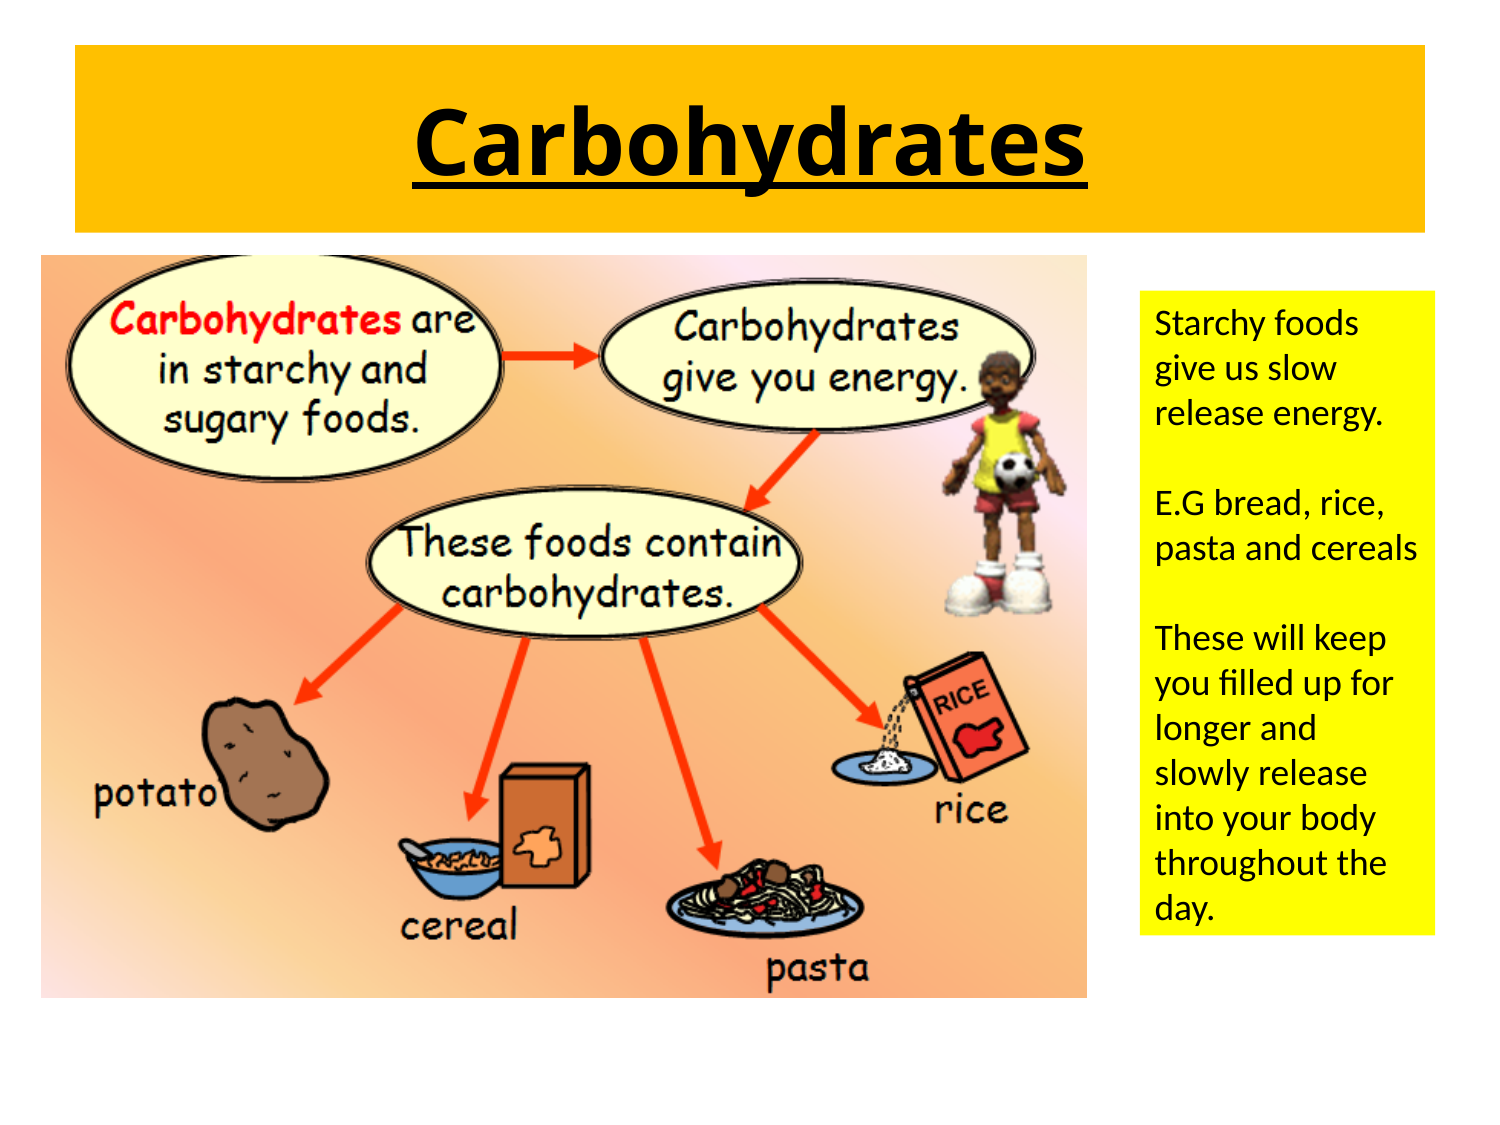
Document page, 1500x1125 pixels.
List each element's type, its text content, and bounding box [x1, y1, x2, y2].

title Carbohydrates [75, 45, 1425, 233]
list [41, 255, 1088, 998]
text_box Starchy foods give us slow release energy. E.G bread, rice, pasta and cereals These will keep you filled up for longer and slowly release into your body throughout the day. [1139, 290, 1436, 936]
